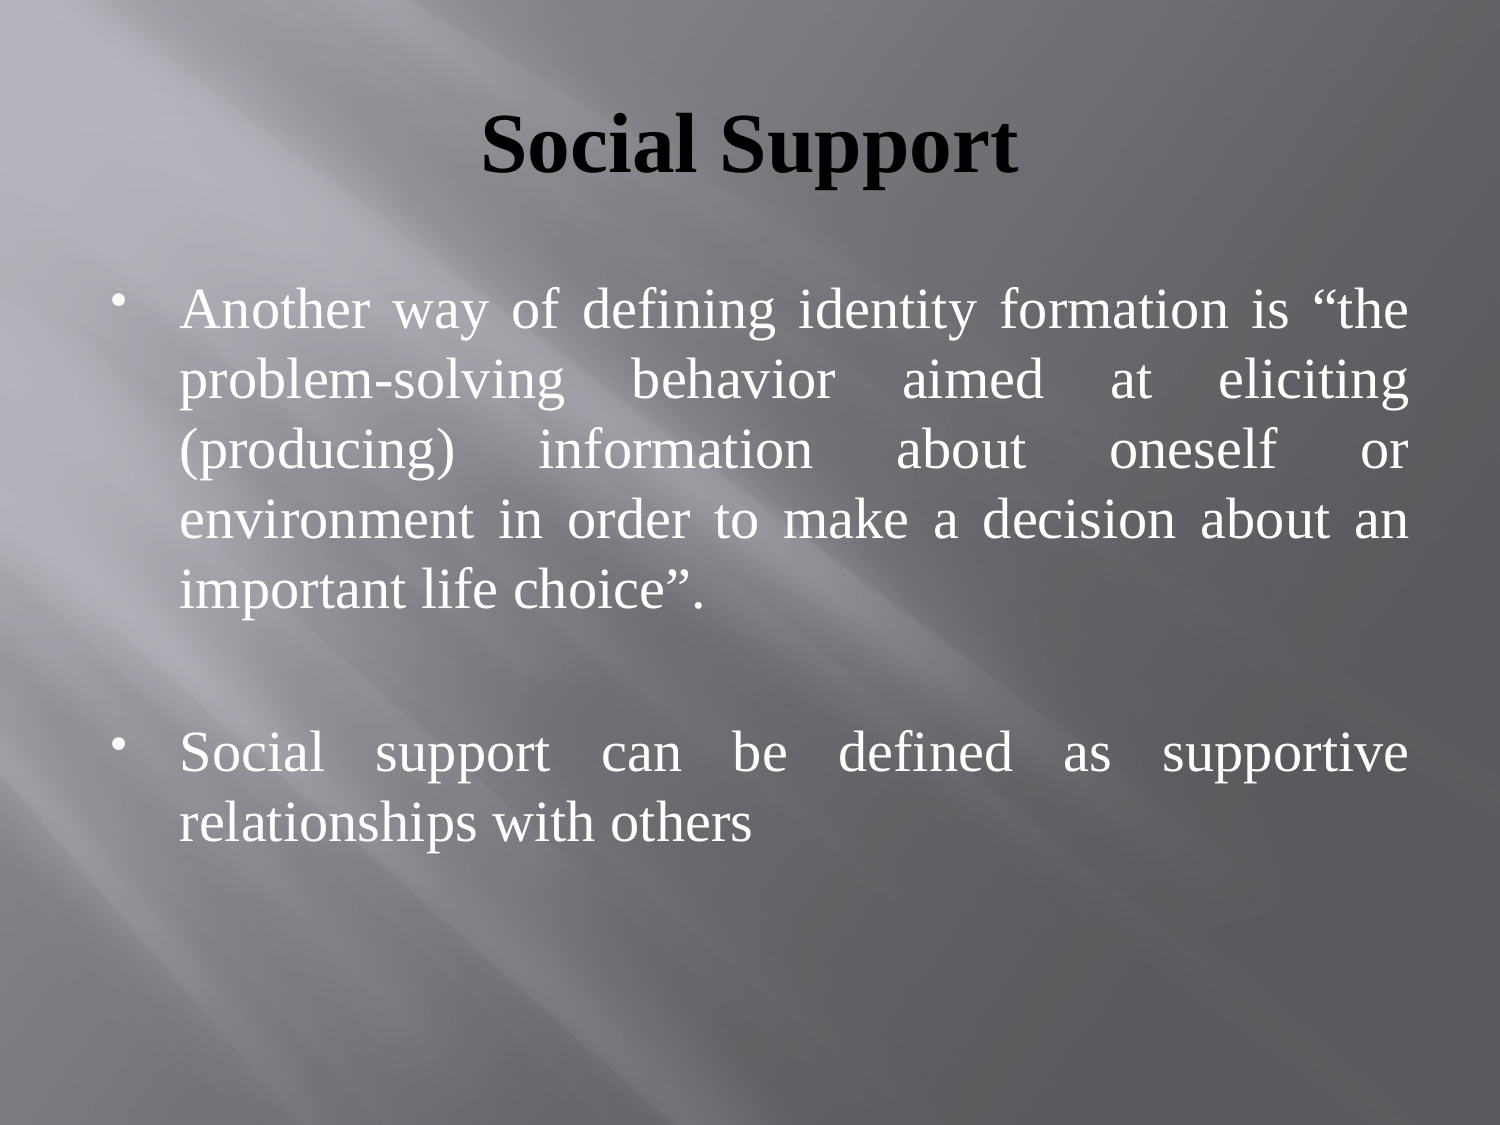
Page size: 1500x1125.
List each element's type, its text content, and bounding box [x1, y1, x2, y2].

list Another way of defining identity formation is “the problem‐solving behavior aimed at eliciting (producing) information about oneself or environment in order to make a decision about an important life choice”. Social support can be defined as supportive relationships with others [75, 262, 1425, 1035]
title Social Support [75, 45, 1425, 233]
